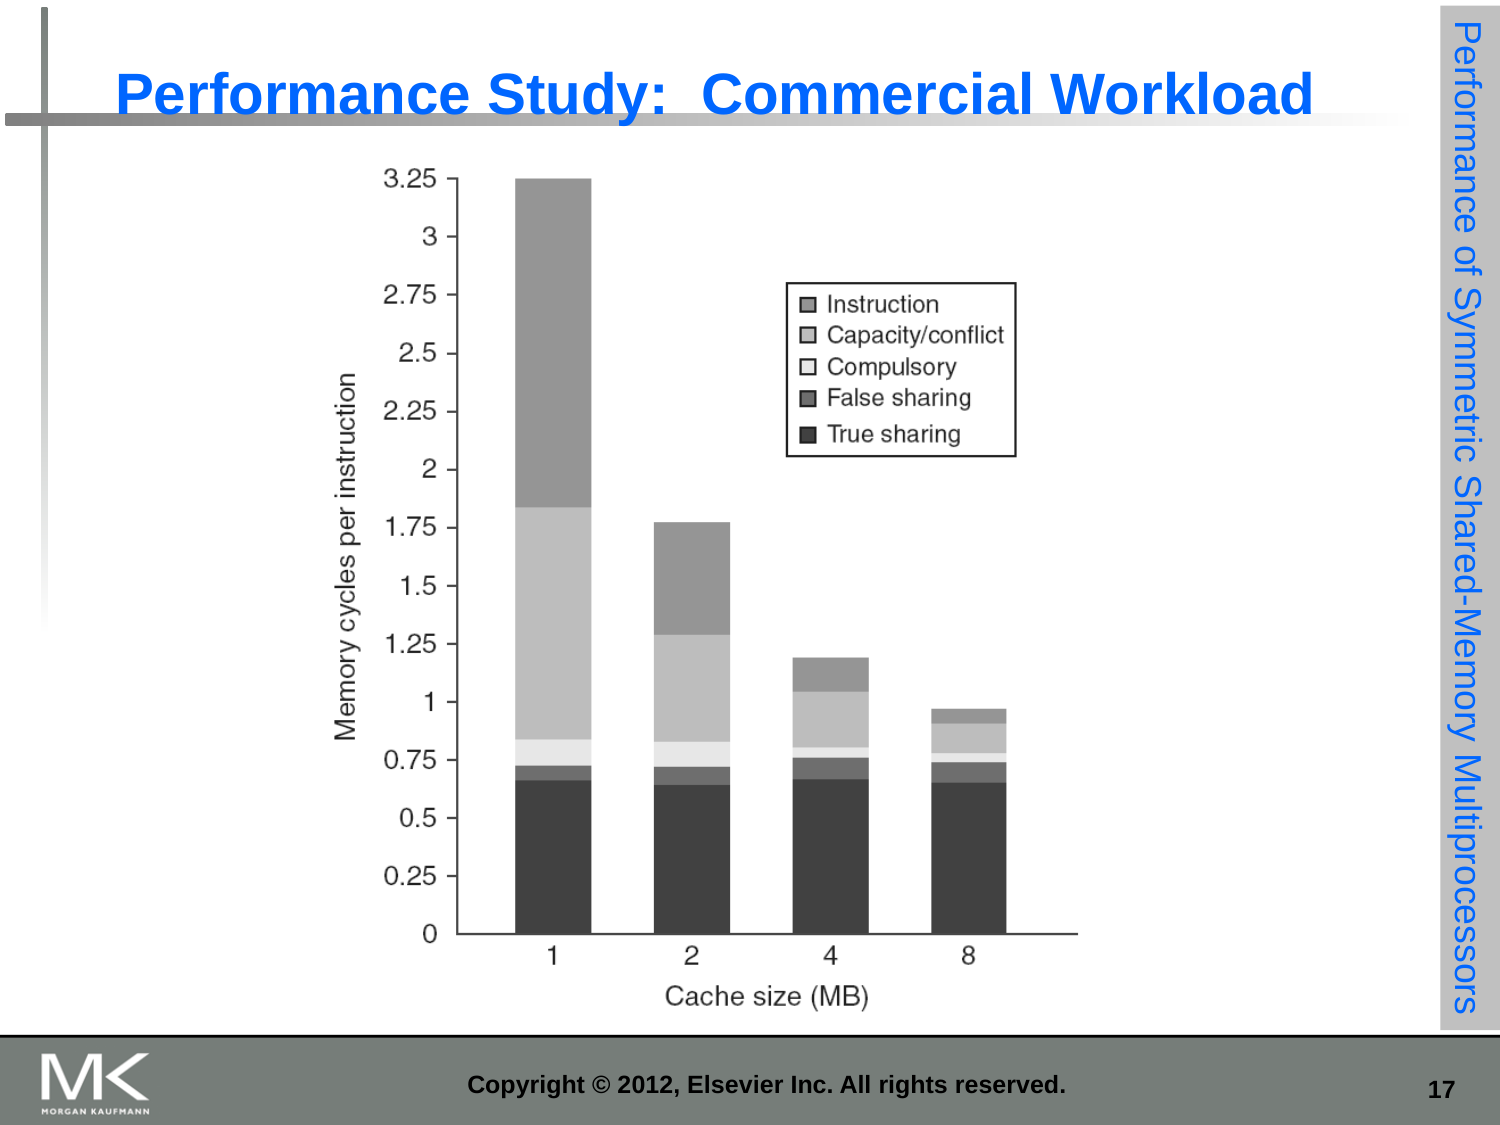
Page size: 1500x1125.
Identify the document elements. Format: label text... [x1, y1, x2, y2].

title Performance Study: Commercial Workload [100, 48, 1440, 135]
footer Copyright © 2012, Elsevier Inc. All rights reserved. [170, 1046, 1365, 1106]
picture [29, 1046, 160, 1123]
picture [288, 149, 1152, 1024]
text_box Performance of Symmetric Shared-Memory Multiprocessors [1440, 5, 1500, 1031]
